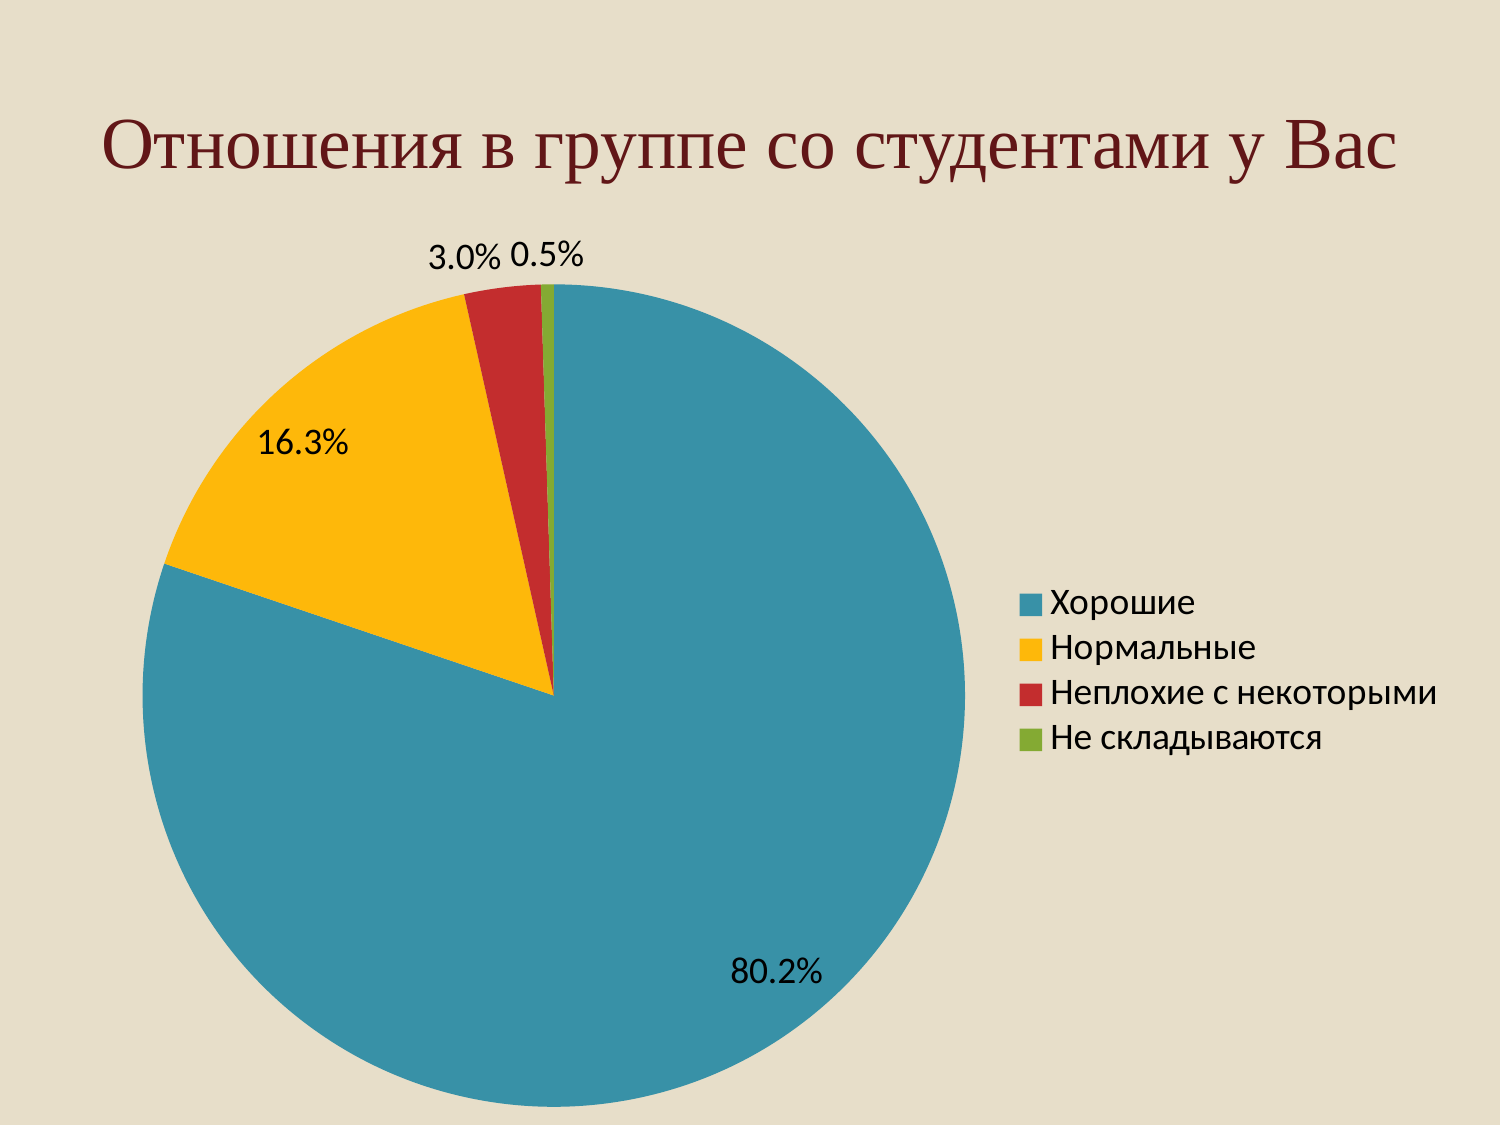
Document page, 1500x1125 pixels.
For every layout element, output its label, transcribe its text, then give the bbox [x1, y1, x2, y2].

chart [100, 219, 1471, 1125]
title Отношения в группе со студентами у Вас [75, 45, 1425, 233]
